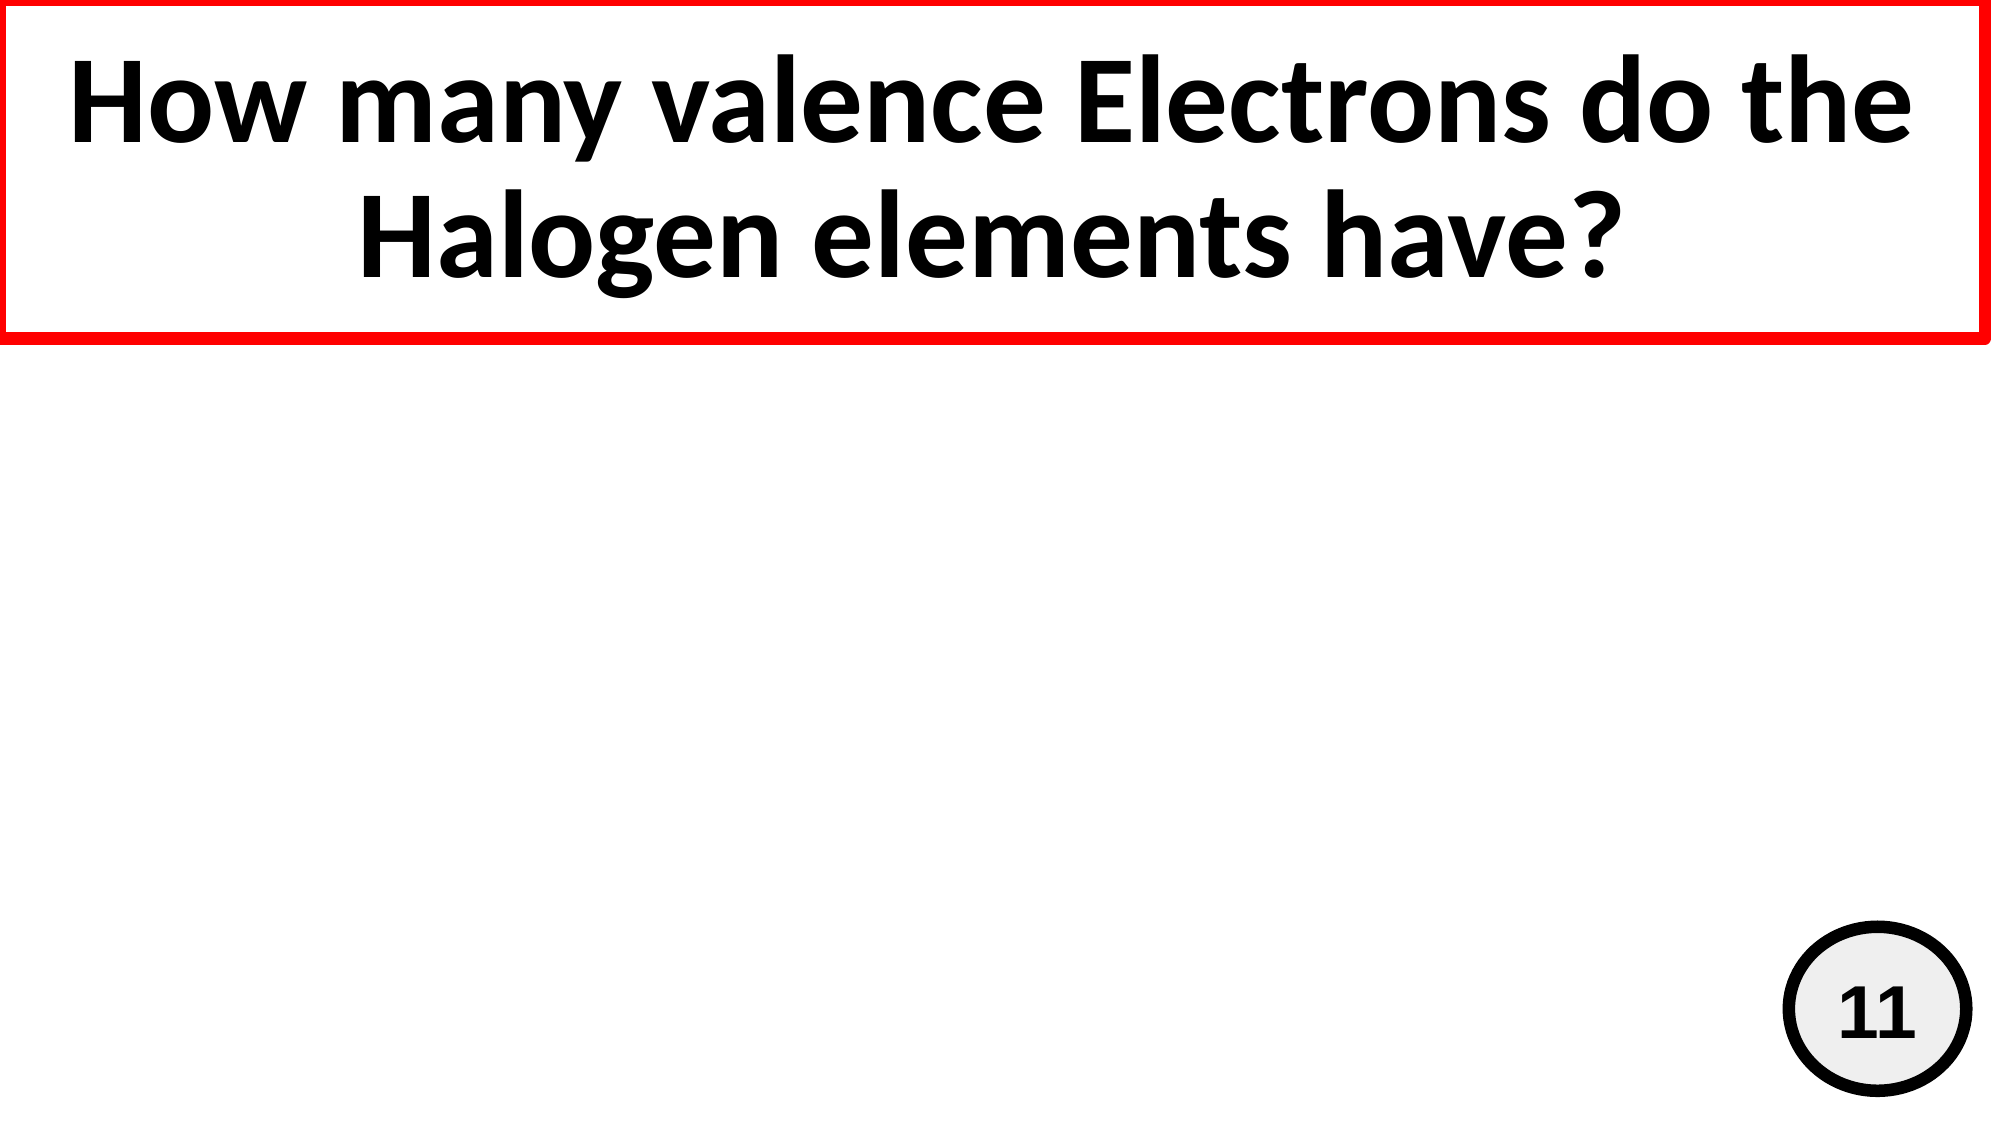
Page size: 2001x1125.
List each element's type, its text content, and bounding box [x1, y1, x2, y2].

title How many valence Electrons do the Halogen elements have? [0, 0, 1985, 339]
text_box 11 [1788, 926, 1967, 1091]
